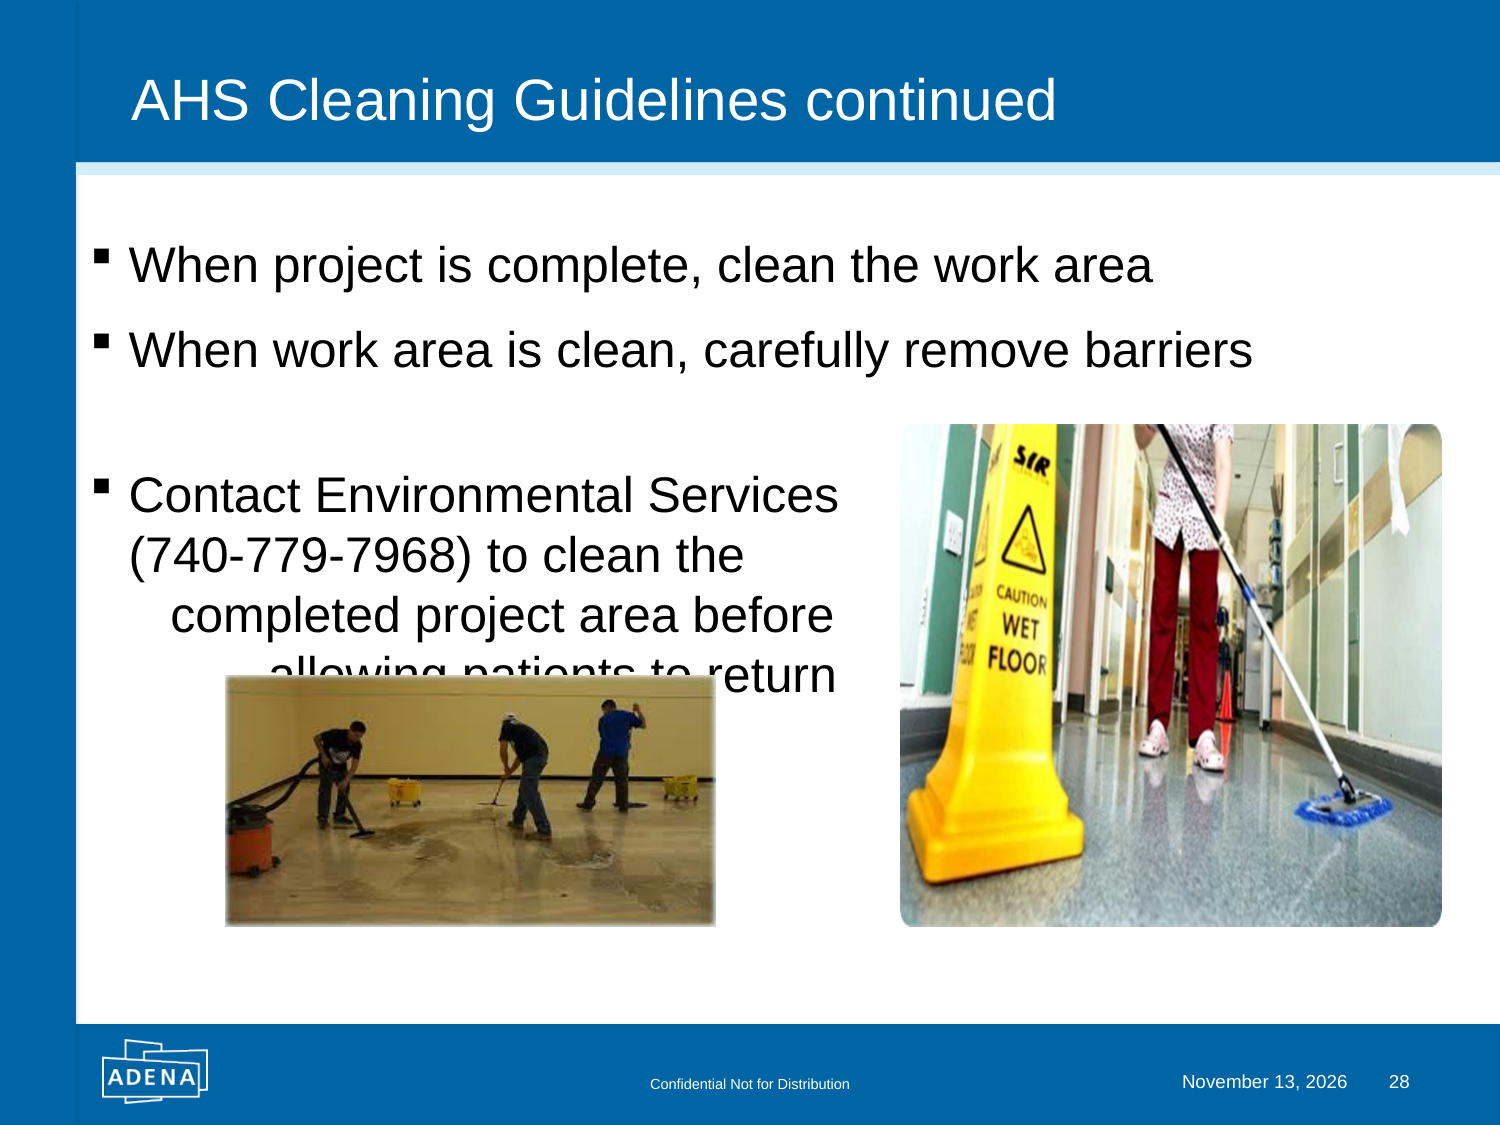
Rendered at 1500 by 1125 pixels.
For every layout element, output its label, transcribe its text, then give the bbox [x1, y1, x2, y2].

picture [102, 1039, 208, 1104]
picture [899, 424, 1442, 928]
list When project is complete, clean the work area When work area is clean, carefully remove barriers Contact Environmental Services (740-779-7968) to clean the completed project area before allowing patients to return [75, 224, 1475, 1025]
picture [224, 675, 716, 928]
title AHS Cleaning Guidelines continued [116, 18, 1425, 175]
